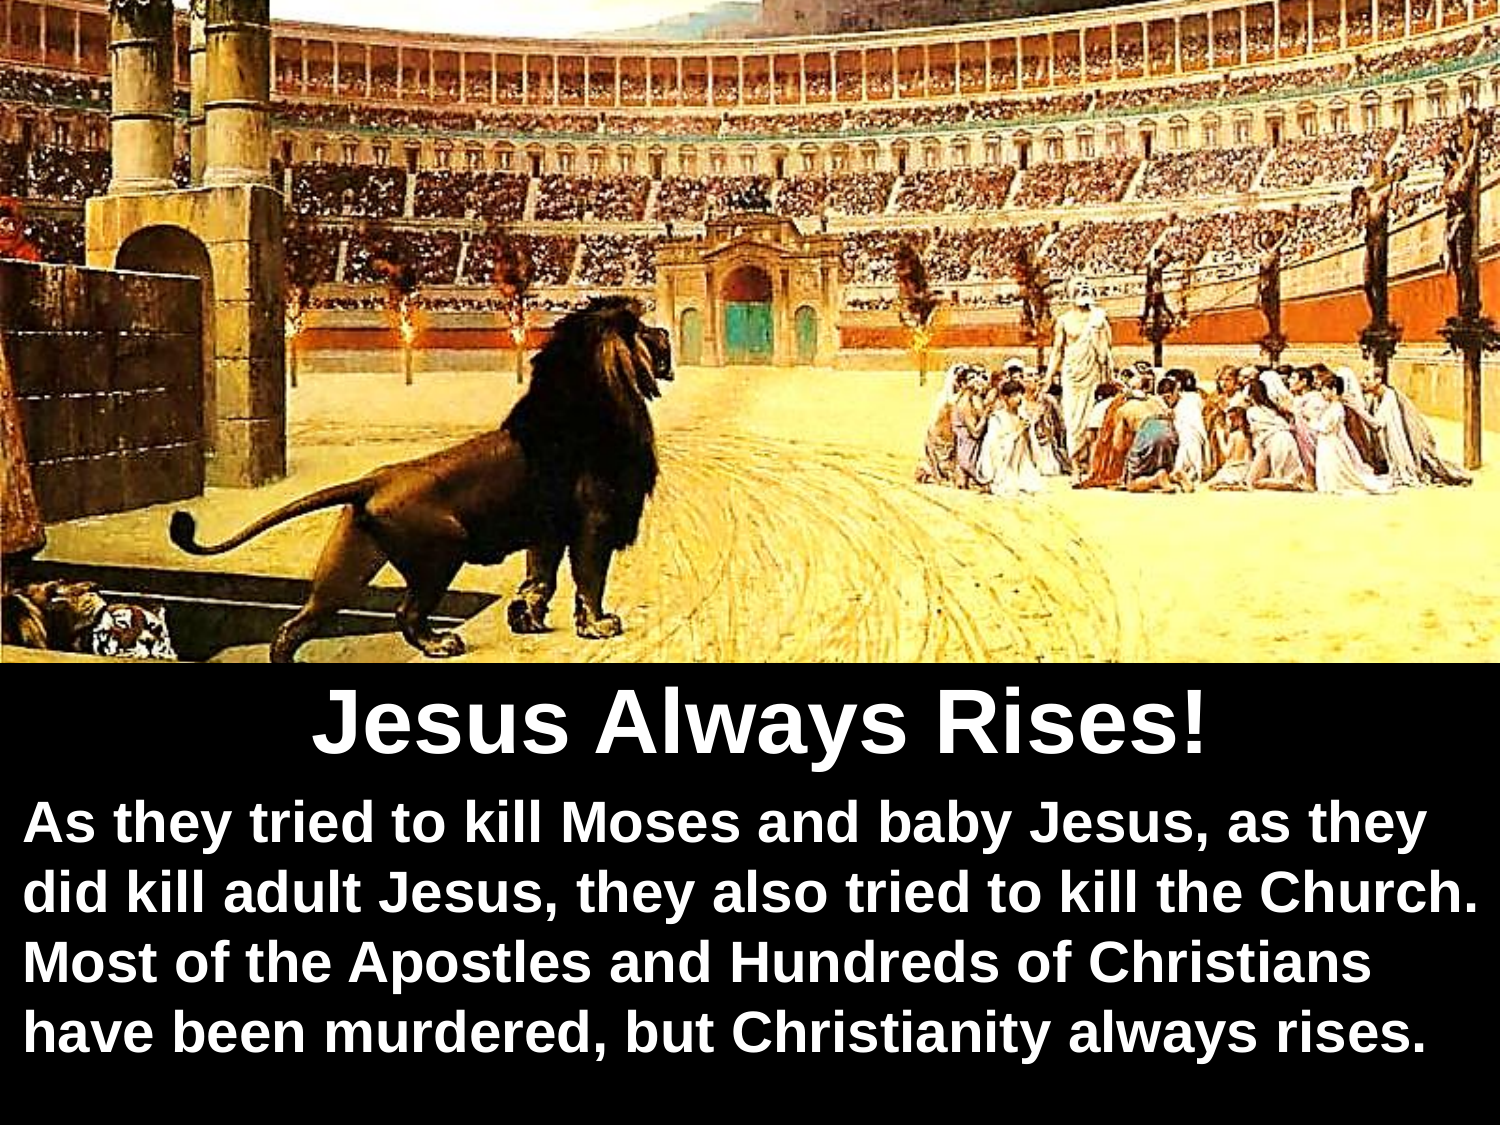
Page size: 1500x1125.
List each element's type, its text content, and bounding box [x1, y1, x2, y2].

list Jesus Always Rises! As they tried to kill Moses and baby Jesus, as they did kill adult Jesus, they also tried to kill the Church. Most of the Apostles and Hundreds of Christians have been murdered, but Christianity always rises. [0, 670, 1500, 1125]
picture [0, 0, 1500, 663]
